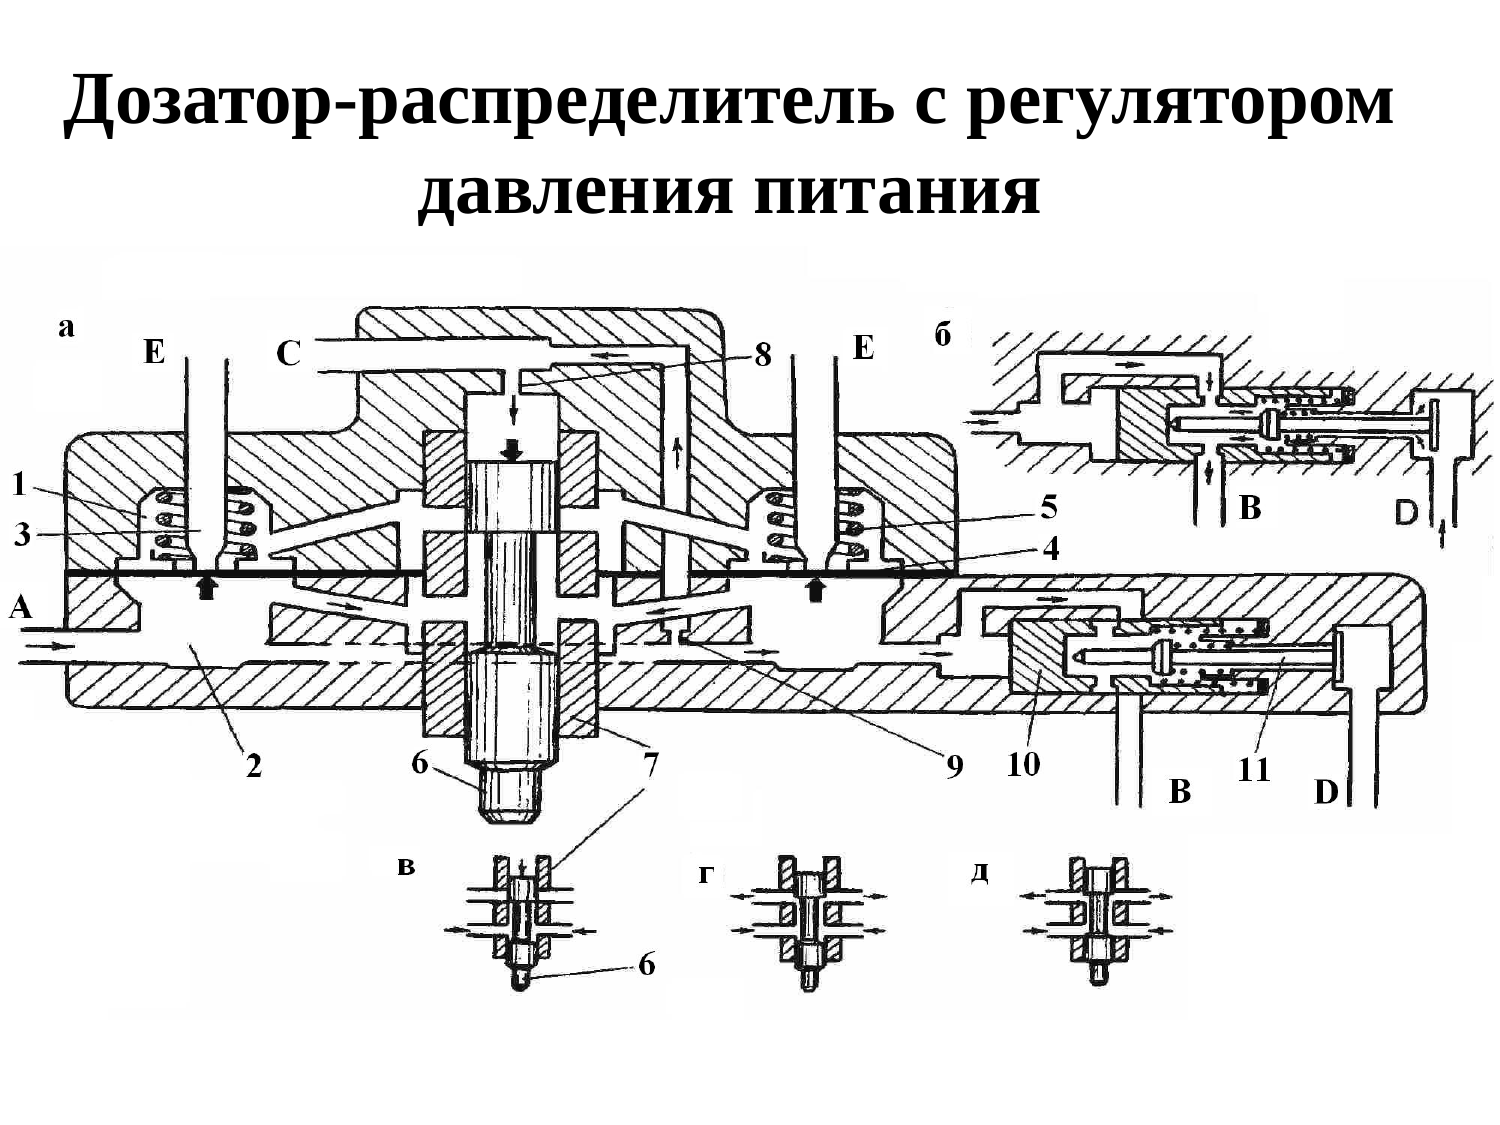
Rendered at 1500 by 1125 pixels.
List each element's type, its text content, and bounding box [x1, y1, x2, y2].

title Дозатор-распределитель с регулятором давления питания [35, 45, 1425, 233]
picture [0, 245, 1500, 1020]
